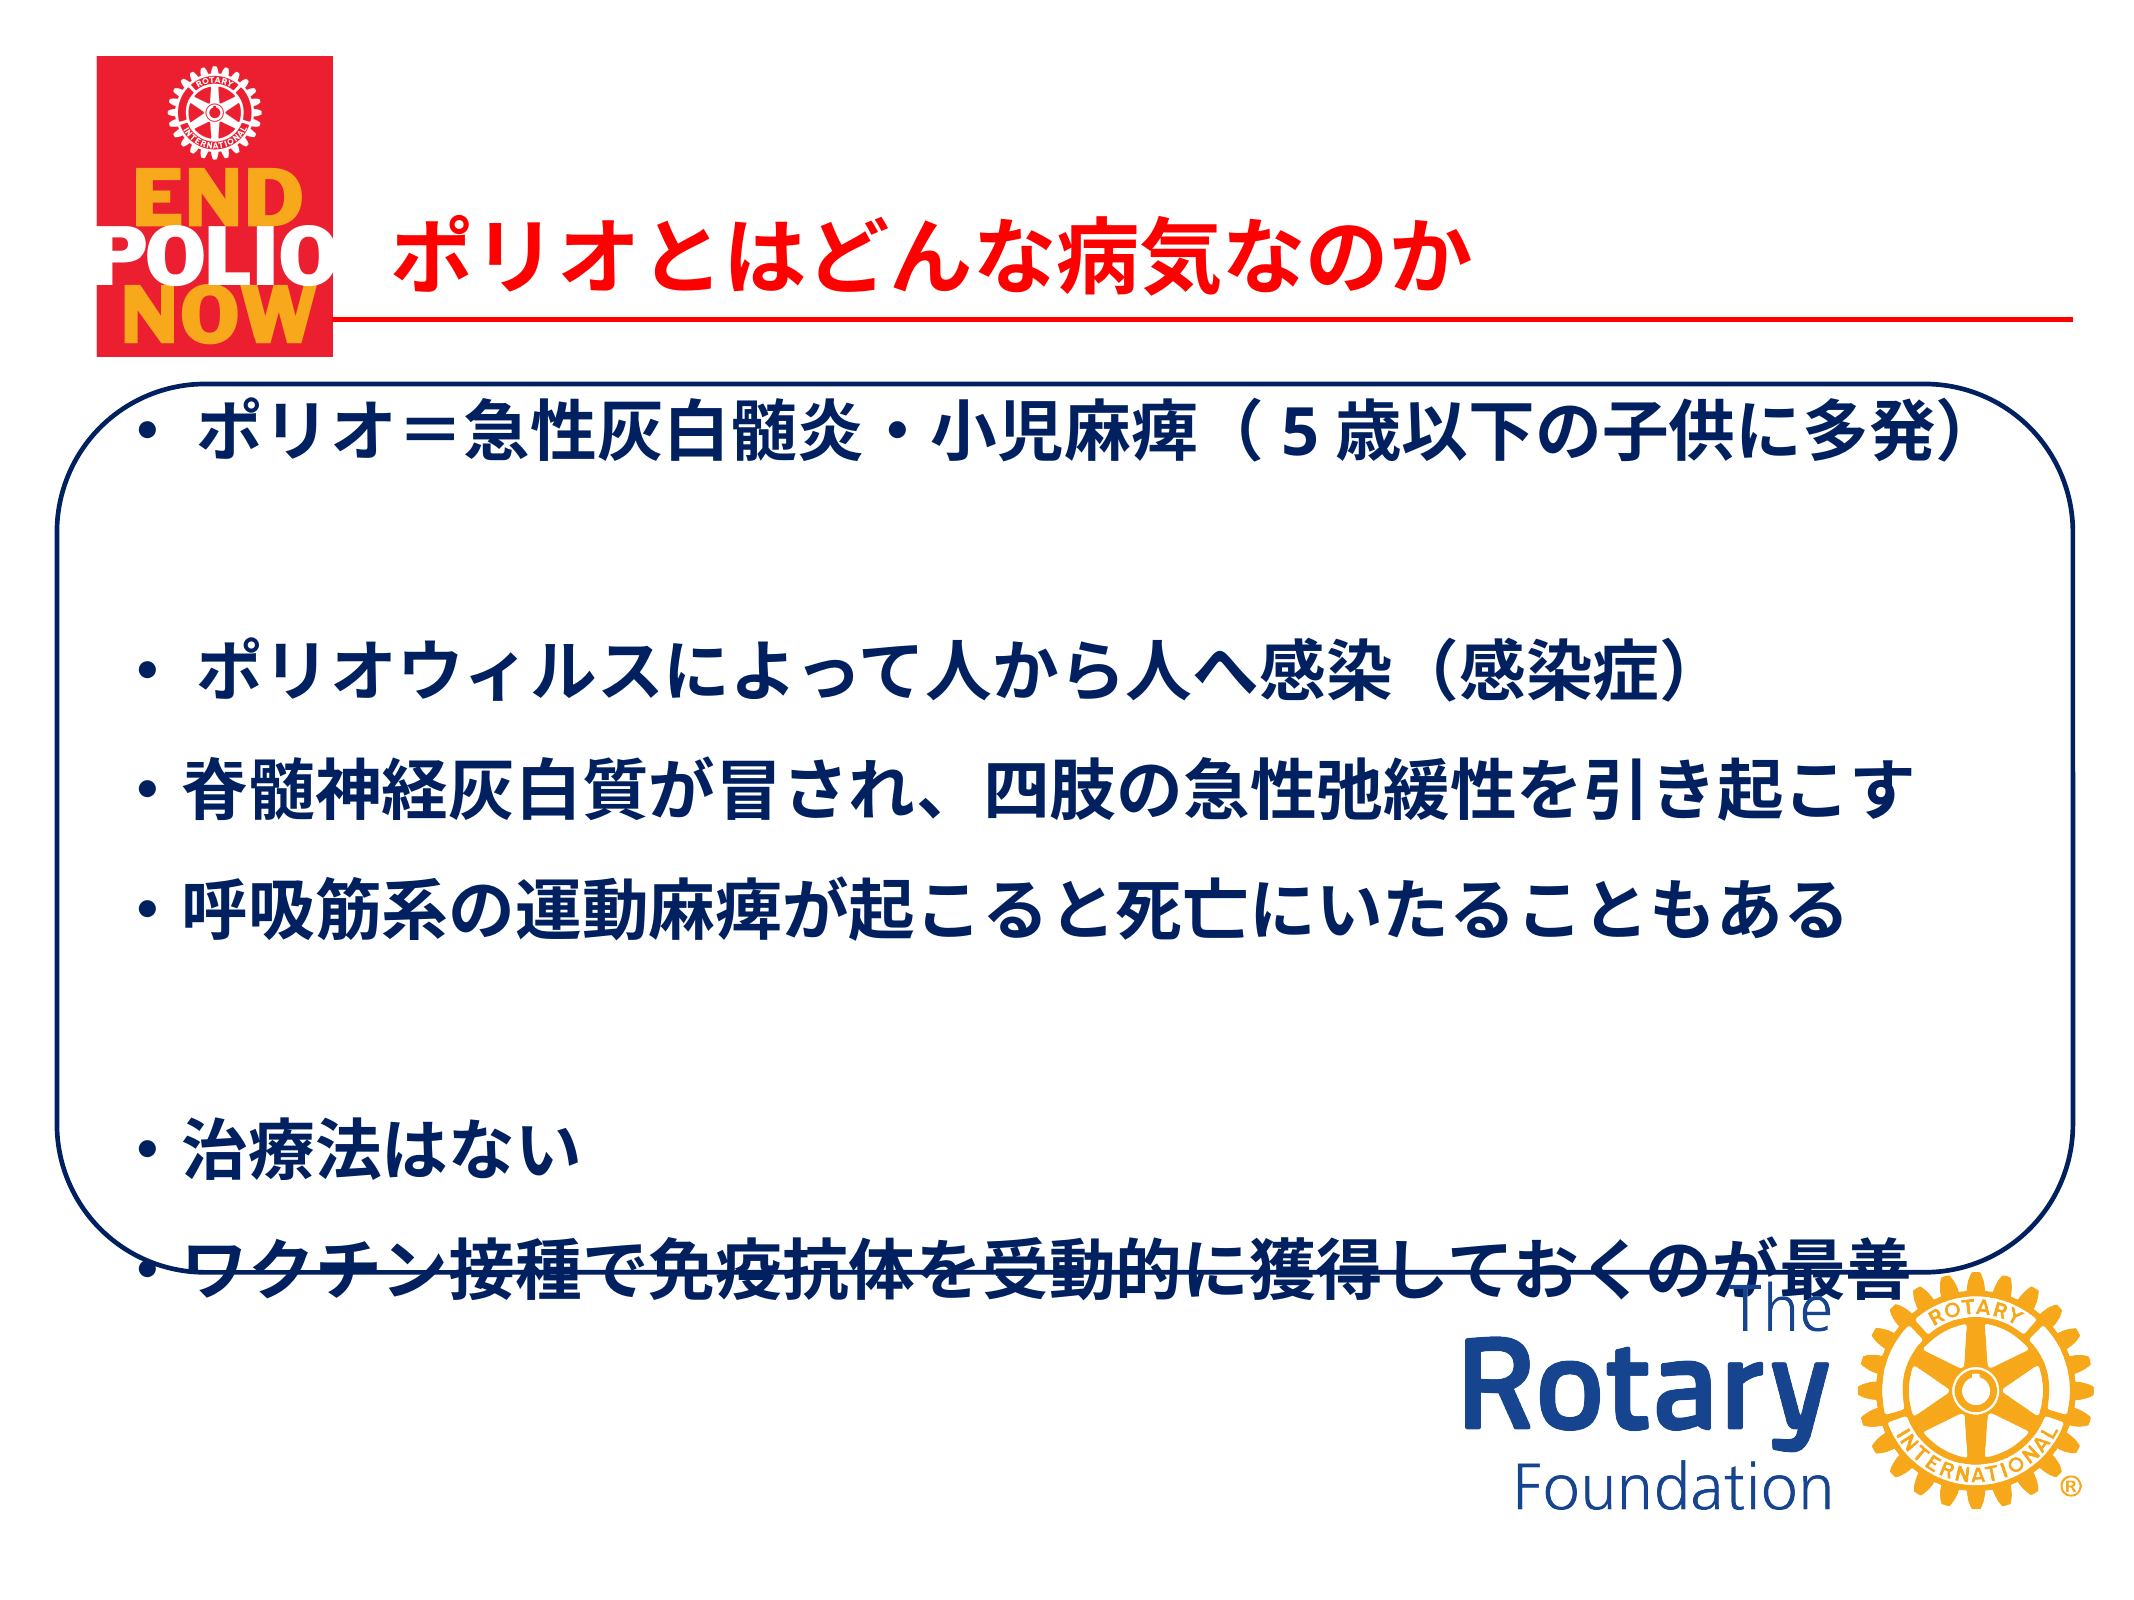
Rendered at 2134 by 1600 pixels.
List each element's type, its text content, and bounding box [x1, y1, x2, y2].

picture [96, 56, 333, 357]
text_box ・ ポリオ＝急性灰白髄炎・小児麻痺（5歳以下の子供に多発） ・ ポリオウィルスによって人から人へ感染（感染症） ・脊髄神経灰白質が冒され、四肢の急性弛緩性を引き起こす ・呼吸筋系の運動麻痺が起こると死亡にいたることもある ・治療法はない ・ワクチン接種で免疫抗体を受動的に獲得しておくのが最善 [55, 382, 2075, 1274]
picture [1465, 1272, 2095, 1510]
table_header ポリオとはどんな病気なのか [340, 184, 2073, 317]
